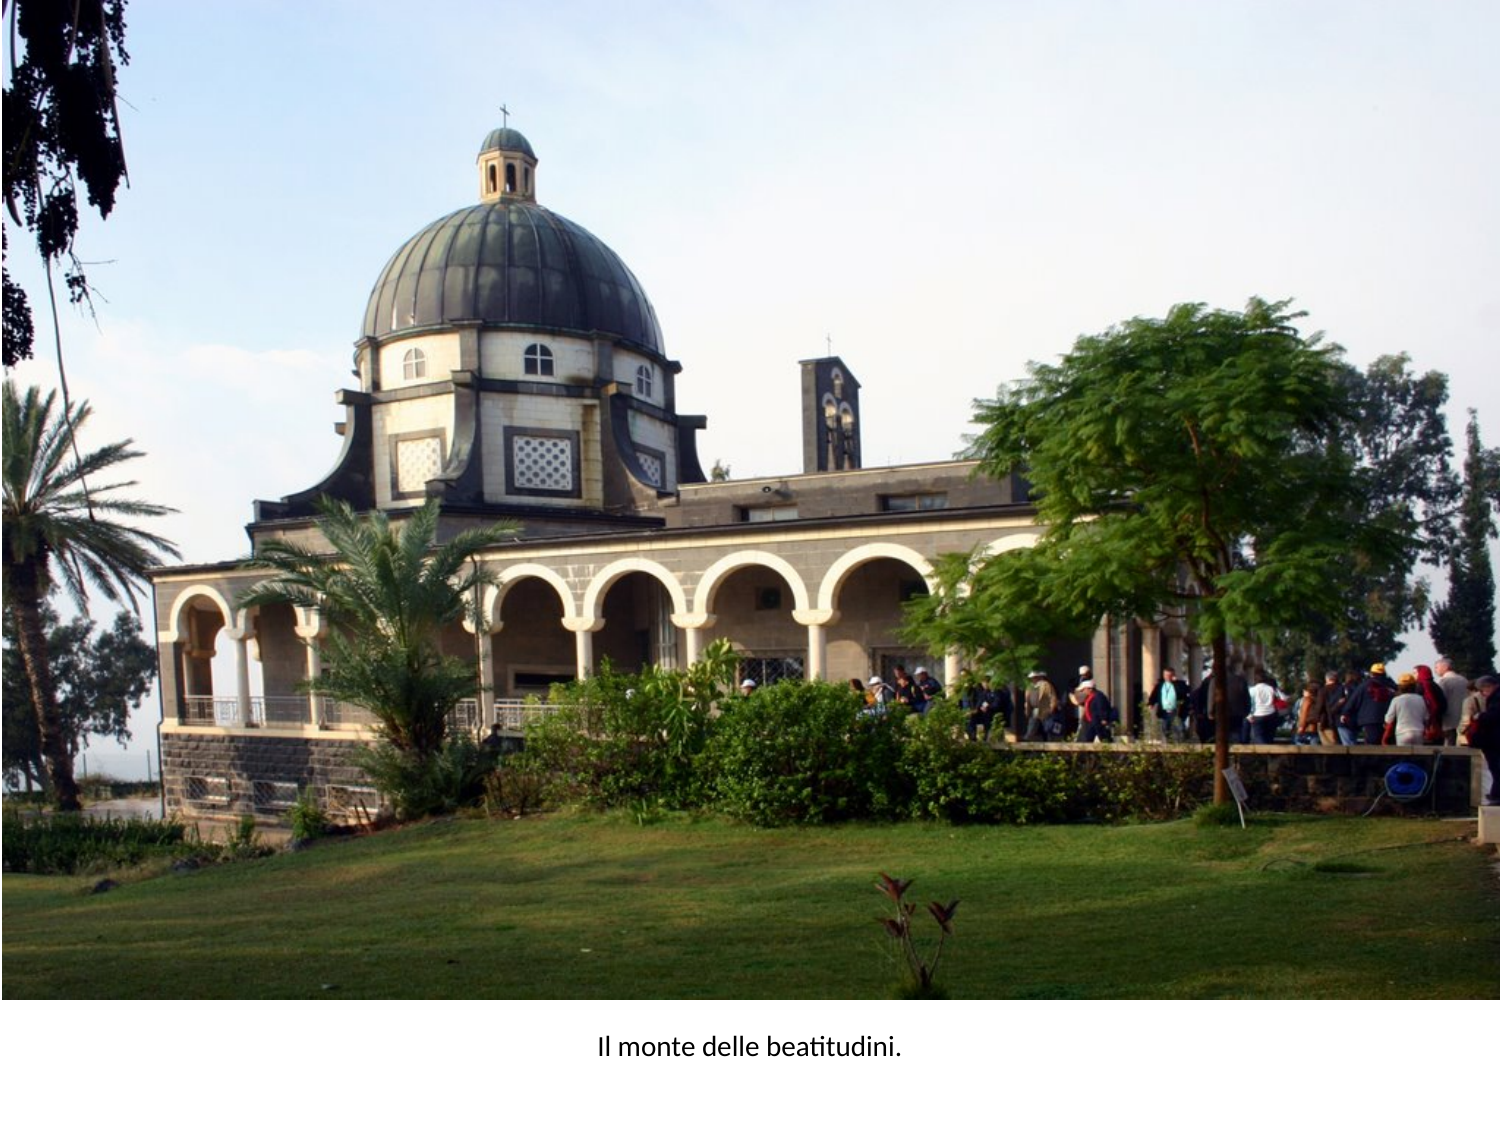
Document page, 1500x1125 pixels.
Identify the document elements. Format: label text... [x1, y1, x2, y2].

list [2, 0, 1500, 1000]
title Il monte delle beatitudini. [75, 1008, 1425, 1125]
